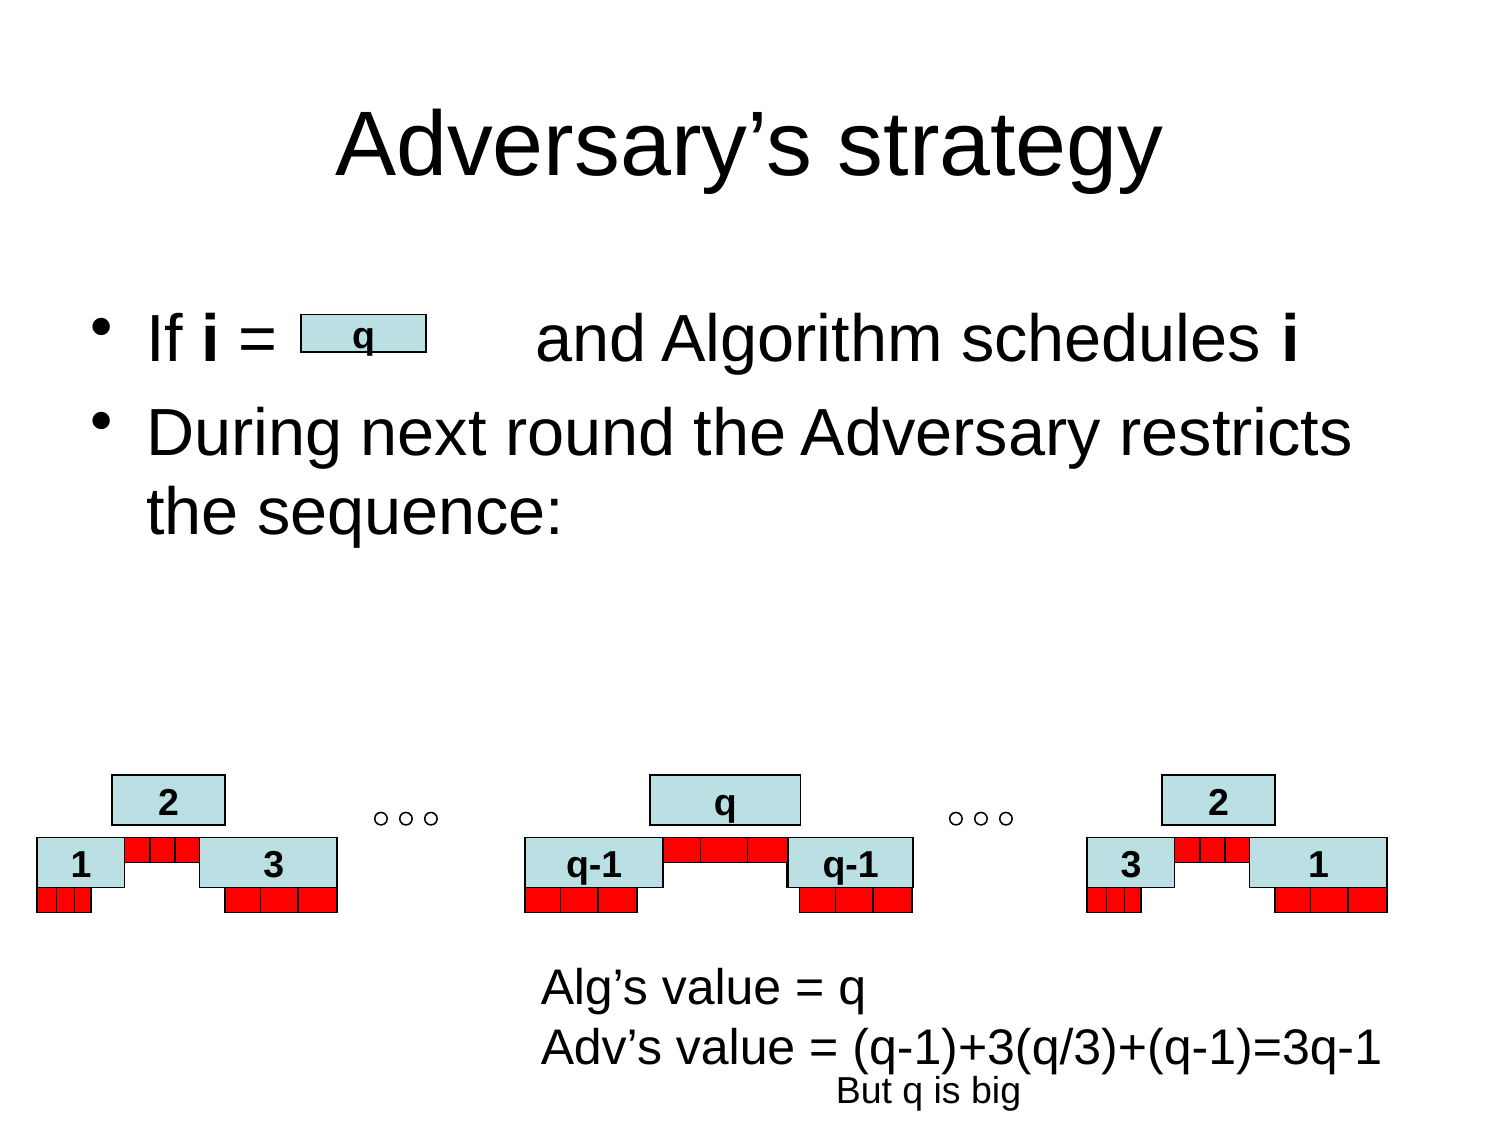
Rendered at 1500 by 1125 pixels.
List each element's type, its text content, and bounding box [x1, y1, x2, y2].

list If i = and Algorithm schedules i During next round the Adversary restricts the sequence: [75, 287, 1425, 637]
title Adversary’s strategy [75, 45, 1425, 233]
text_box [36, 774, 1388, 913]
text_box Alg’s value = q Adv’s value = (q-1)+3(q/3)+(q-1)=3q-1 [526, 947, 1398, 1083]
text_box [525, 774, 914, 888]
text_box But q is big [821, 1058, 1037, 1119]
text_box q [301, 314, 427, 352]
